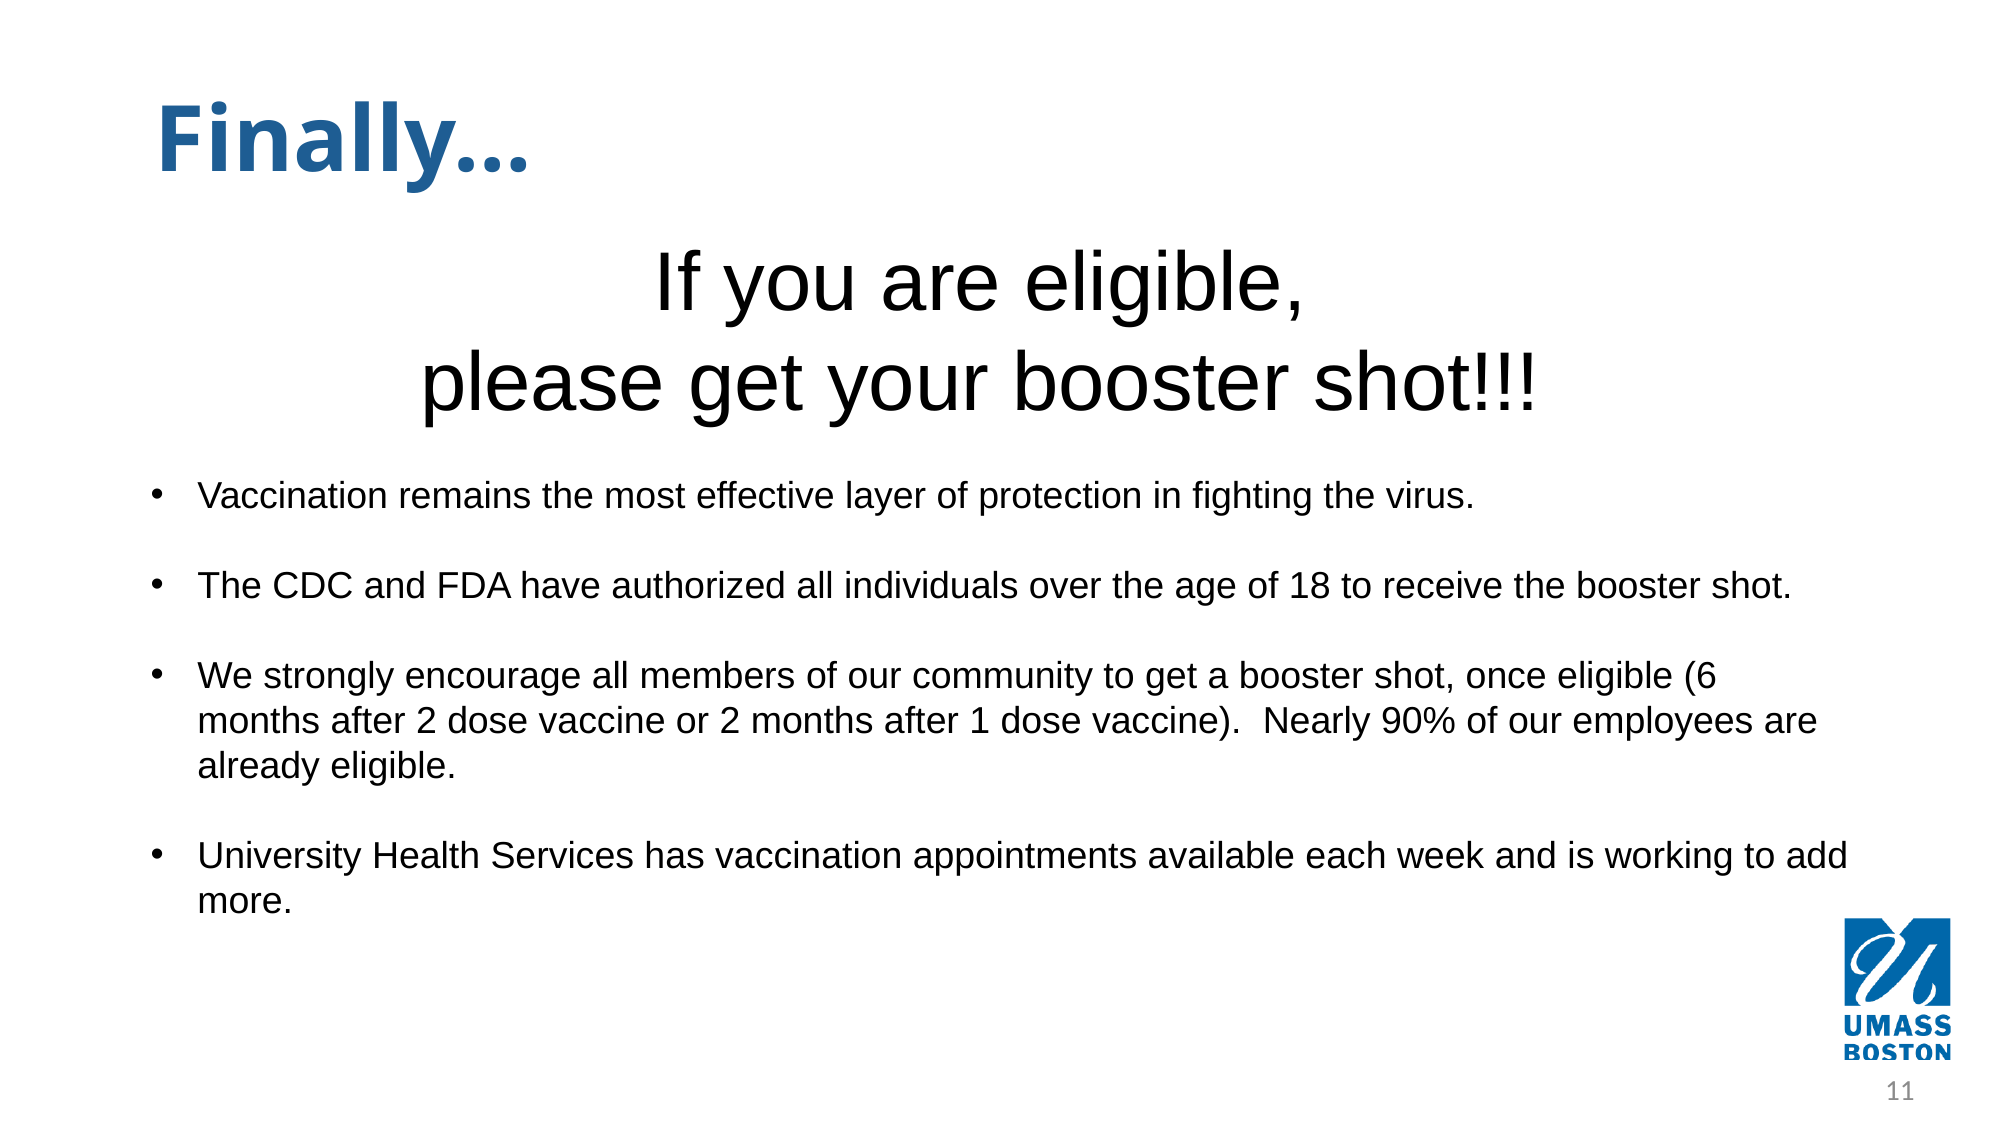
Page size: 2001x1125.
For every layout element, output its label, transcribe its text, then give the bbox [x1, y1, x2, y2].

text_box If you are eligible, please get your booster shot!!! [116, 219, 1845, 435]
picture [1844, 918, 1951, 1060]
text_box Vaccination remains the most effective layer of protection in fighting the virus. The CDC and FDA have authorized all individuals over the age of 18 to receive the booster shot. We strongly encourage all members of our community to get a booster shot, once eligible (6 months after 2 dose vaccine or 2 months after 1 dose vaccine). Nearly 90% of our employees are already eligible. University Health Services has vaccination appointments available each week and is working to add more. [135, 463, 1865, 928]
text_box Finally… [139, 36, 1579, 200]
slide_number 11 [1479, 1058, 1930, 1119]
